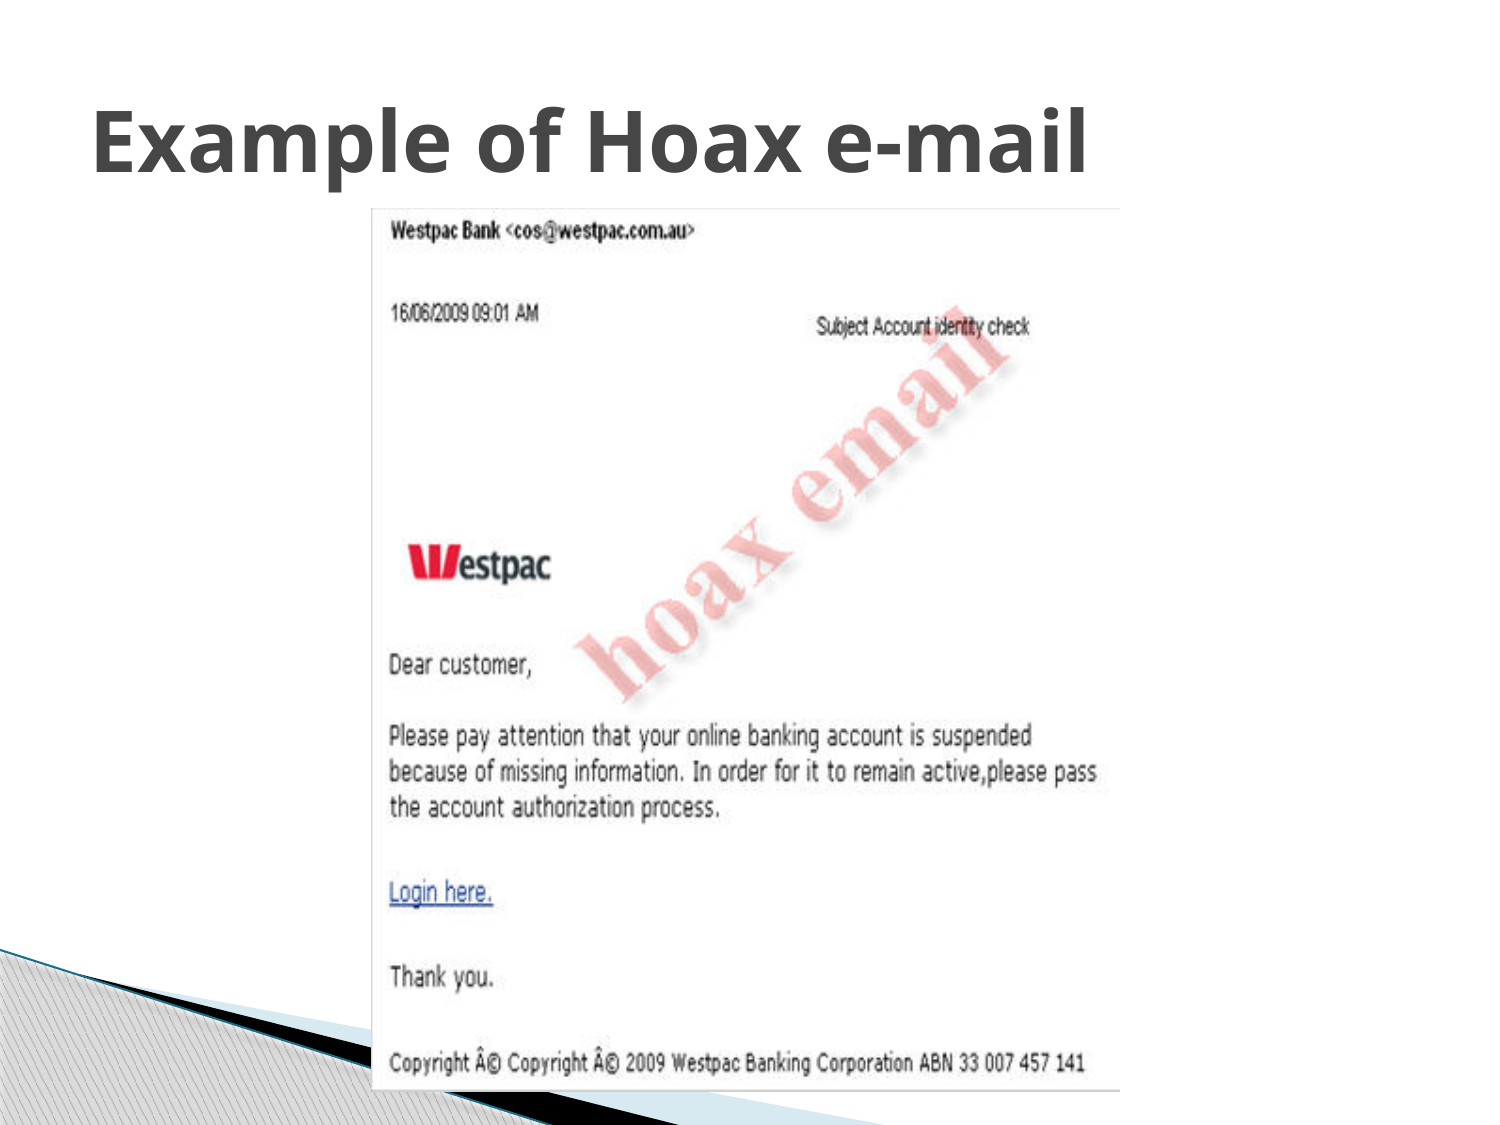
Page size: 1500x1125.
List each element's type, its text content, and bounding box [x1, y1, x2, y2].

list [371, 207, 1121, 1092]
title Example of Hoax e-mail [75, 45, 1425, 233]
